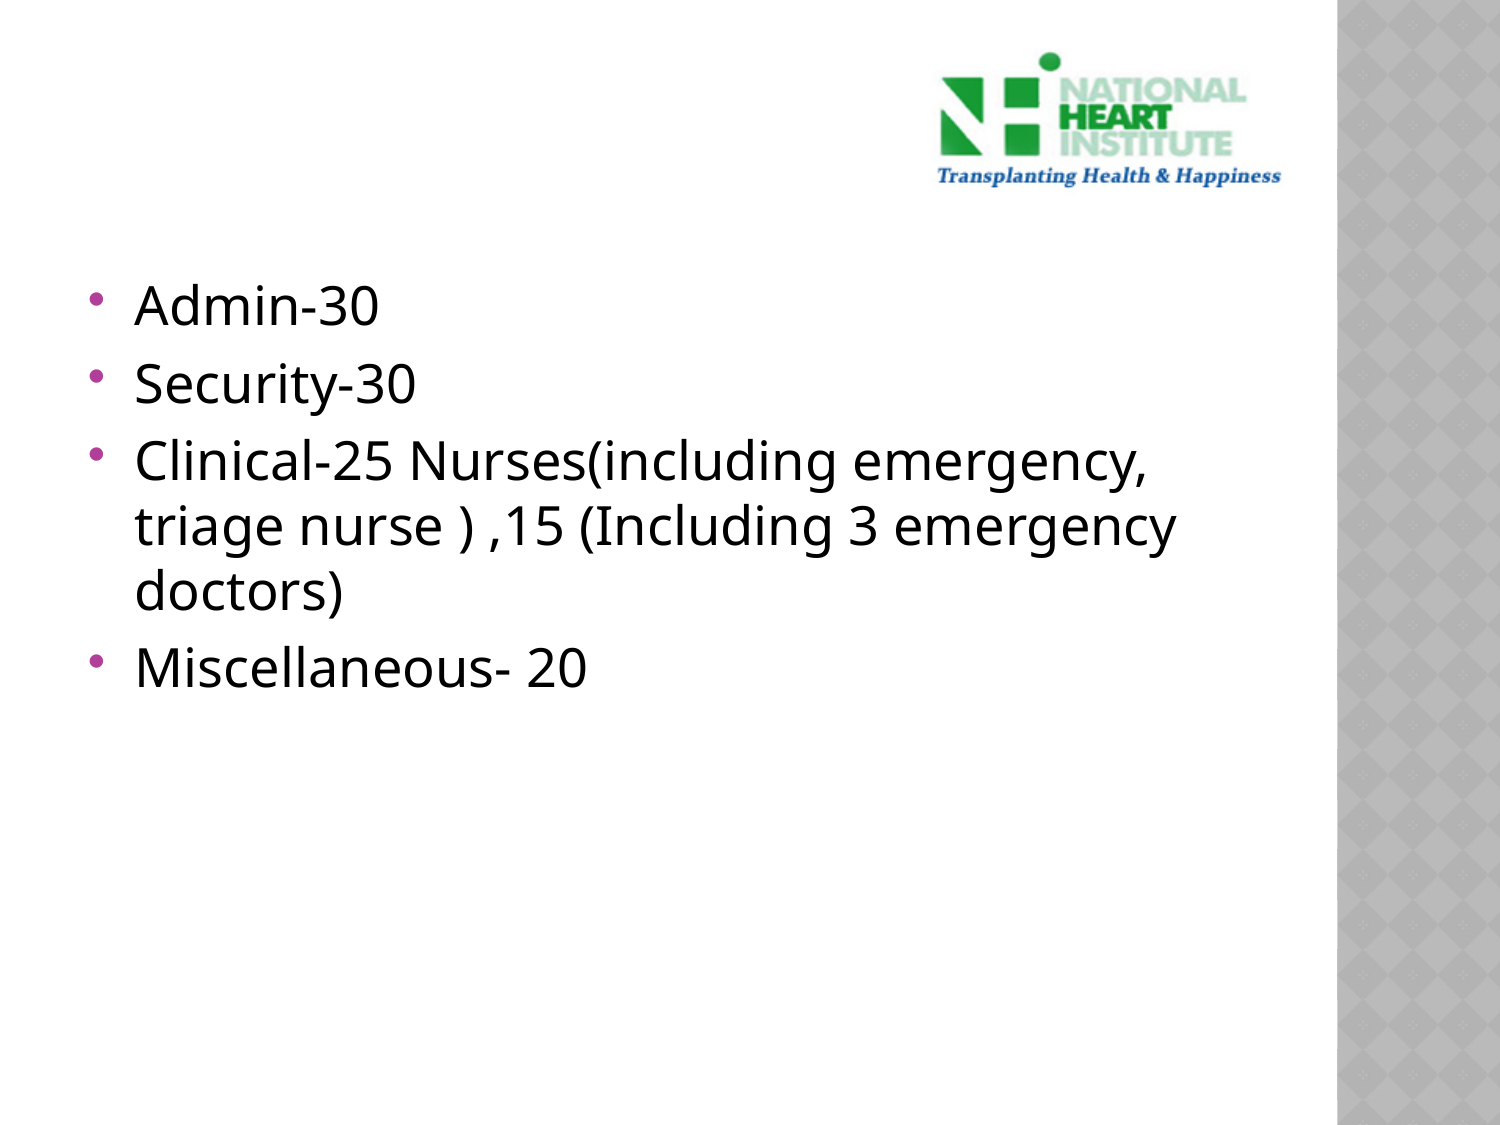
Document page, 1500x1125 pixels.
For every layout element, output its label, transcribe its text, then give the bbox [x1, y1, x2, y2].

list Admin-30 Security-30 Clinical-25 Nurses(including emergency, triage nurse ) ,15 (Including 3 emergency doctors) Miscellaneous- 20 [75, 264, 1263, 1059]
picture [924, 37, 1286, 197]
